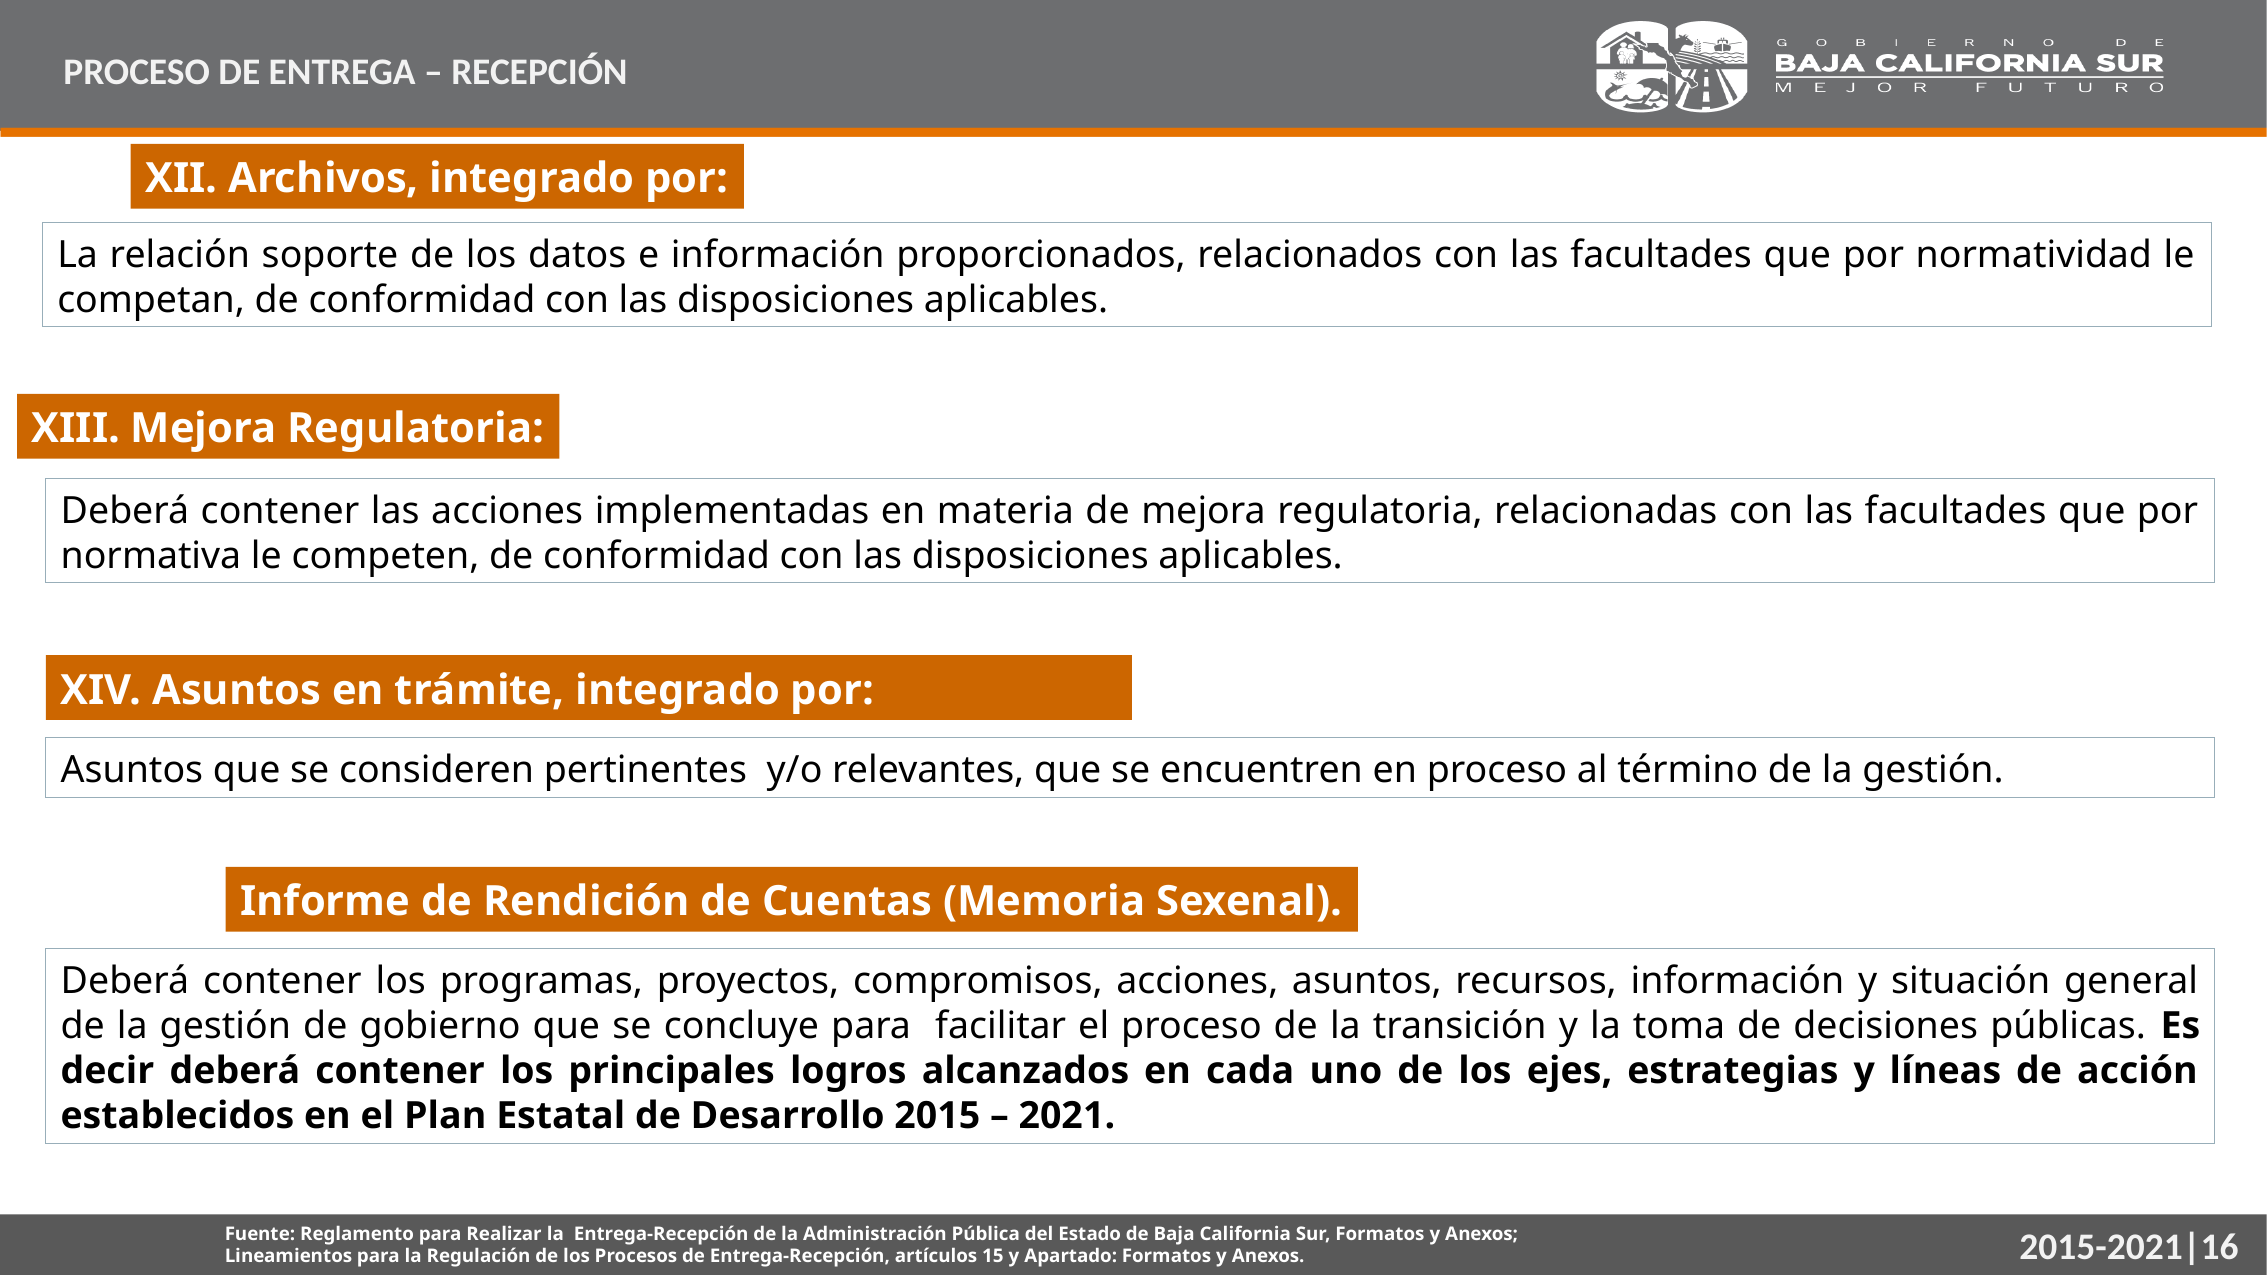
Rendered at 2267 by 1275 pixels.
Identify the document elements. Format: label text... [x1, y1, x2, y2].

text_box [0, 1214, 2267, 1275]
text_box PROCESO DE ENTREGA – RECEPCIÓN [45, 39, 646, 100]
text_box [45, 866, 2216, 1192]
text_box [45, 393, 2216, 630]
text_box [42, 143, 2212, 375]
picture [0, 0, 2267, 1214]
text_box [45, 654, 2216, 845]
